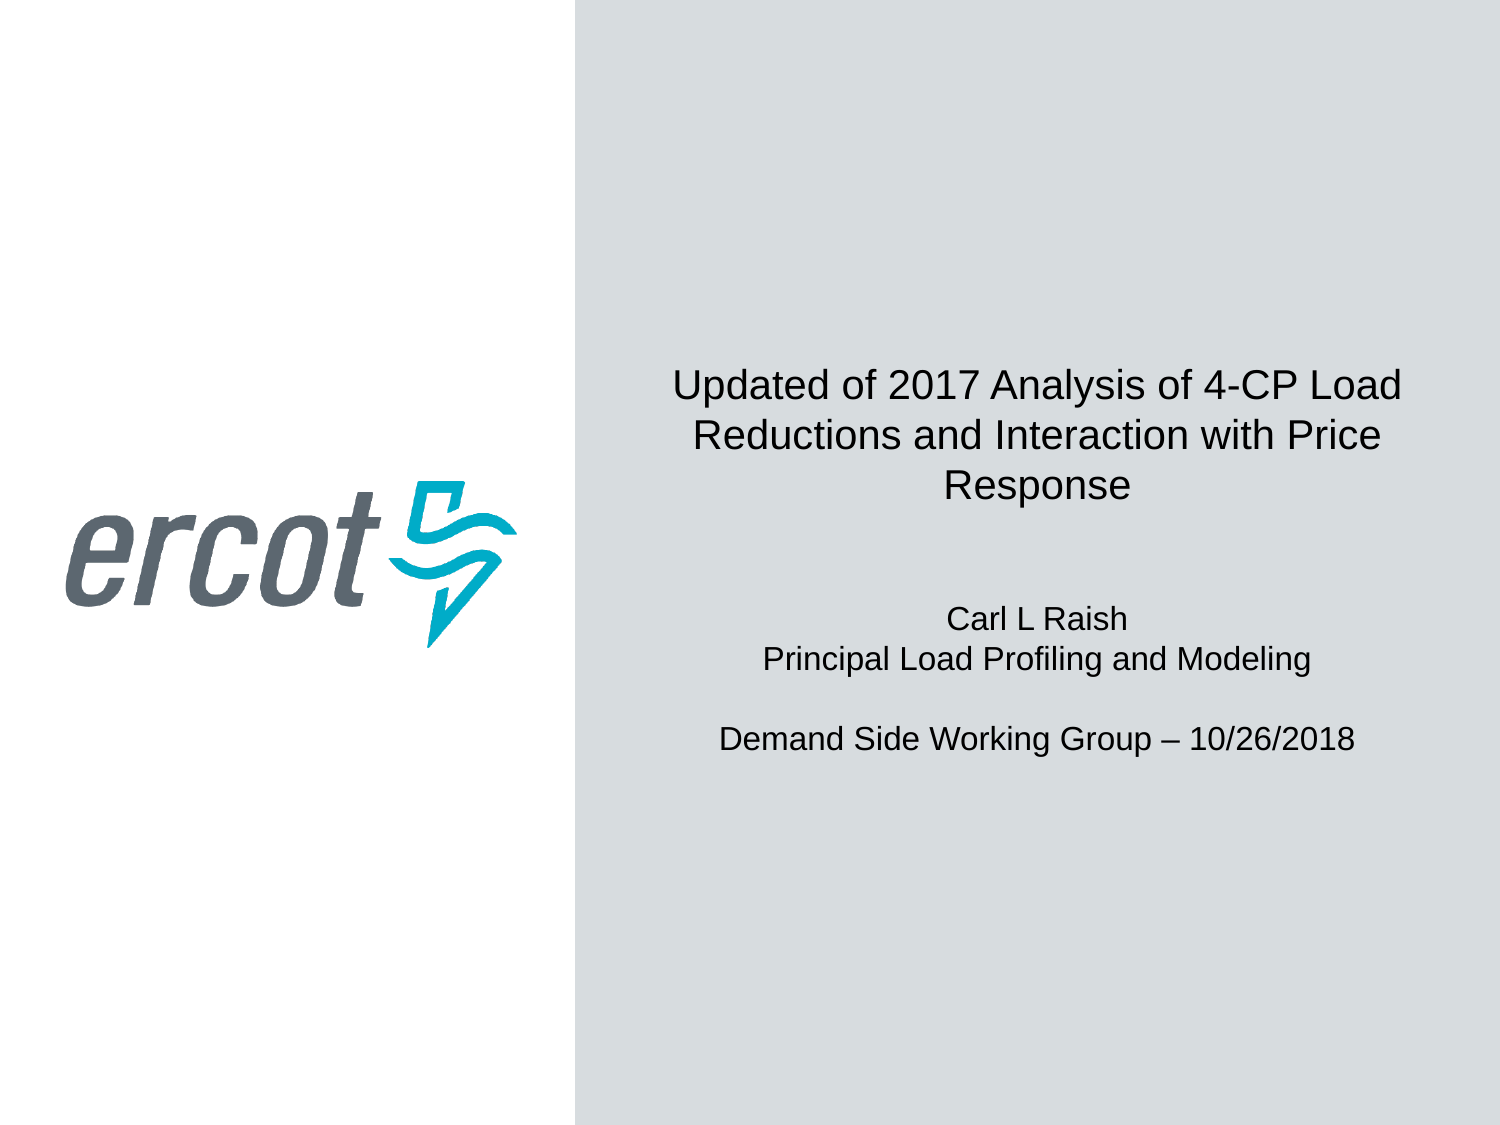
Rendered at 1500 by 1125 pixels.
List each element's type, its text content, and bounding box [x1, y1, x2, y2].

picture [56, 471, 525, 654]
text_box Updated of 2017 Analysis of 4-CP Load Reductions and Interaction with Price Response Carl L Raish Principal Load Profiling and Modeling Demand Side Working Group – 10/26/2018 [612, 350, 1463, 765]
